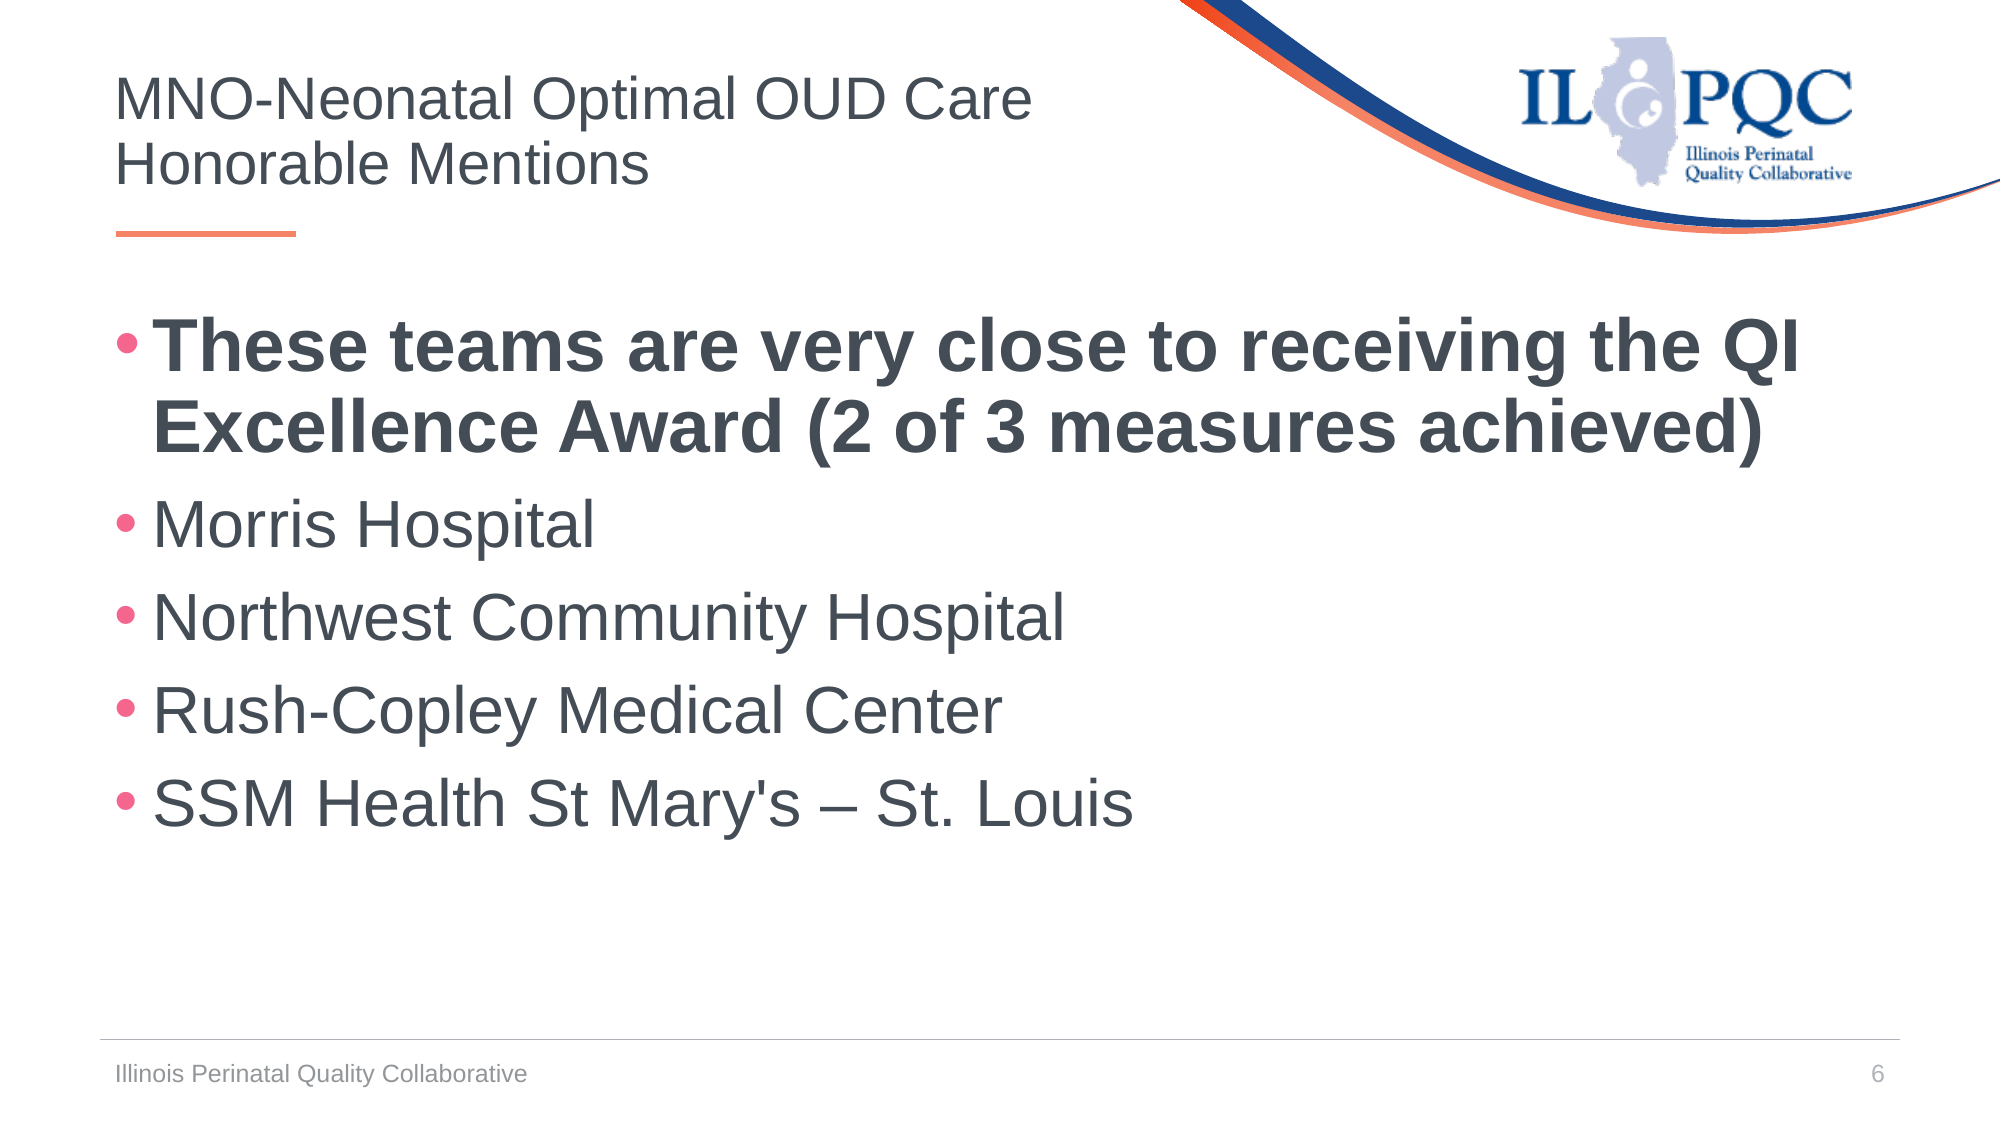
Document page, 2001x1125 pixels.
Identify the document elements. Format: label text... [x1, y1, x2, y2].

picture [1519, 37, 1852, 187]
footer Illinois Perinatal Quality Collaborative [99, 1042, 775, 1103]
list These teams are very close to receiving the QI Excellence Award (2 of 3 measures achieved) Morris Hospital Northwest Community Hospital Rush-Copley Medical Center SSM Health St Mary's – St. Louis [99, 299, 1900, 1014]
slide_number 6 [1449, 1042, 1900, 1103]
title MNO-Neonatal Optimal OUD Care Honorable Mentions [99, 59, 1255, 278]
